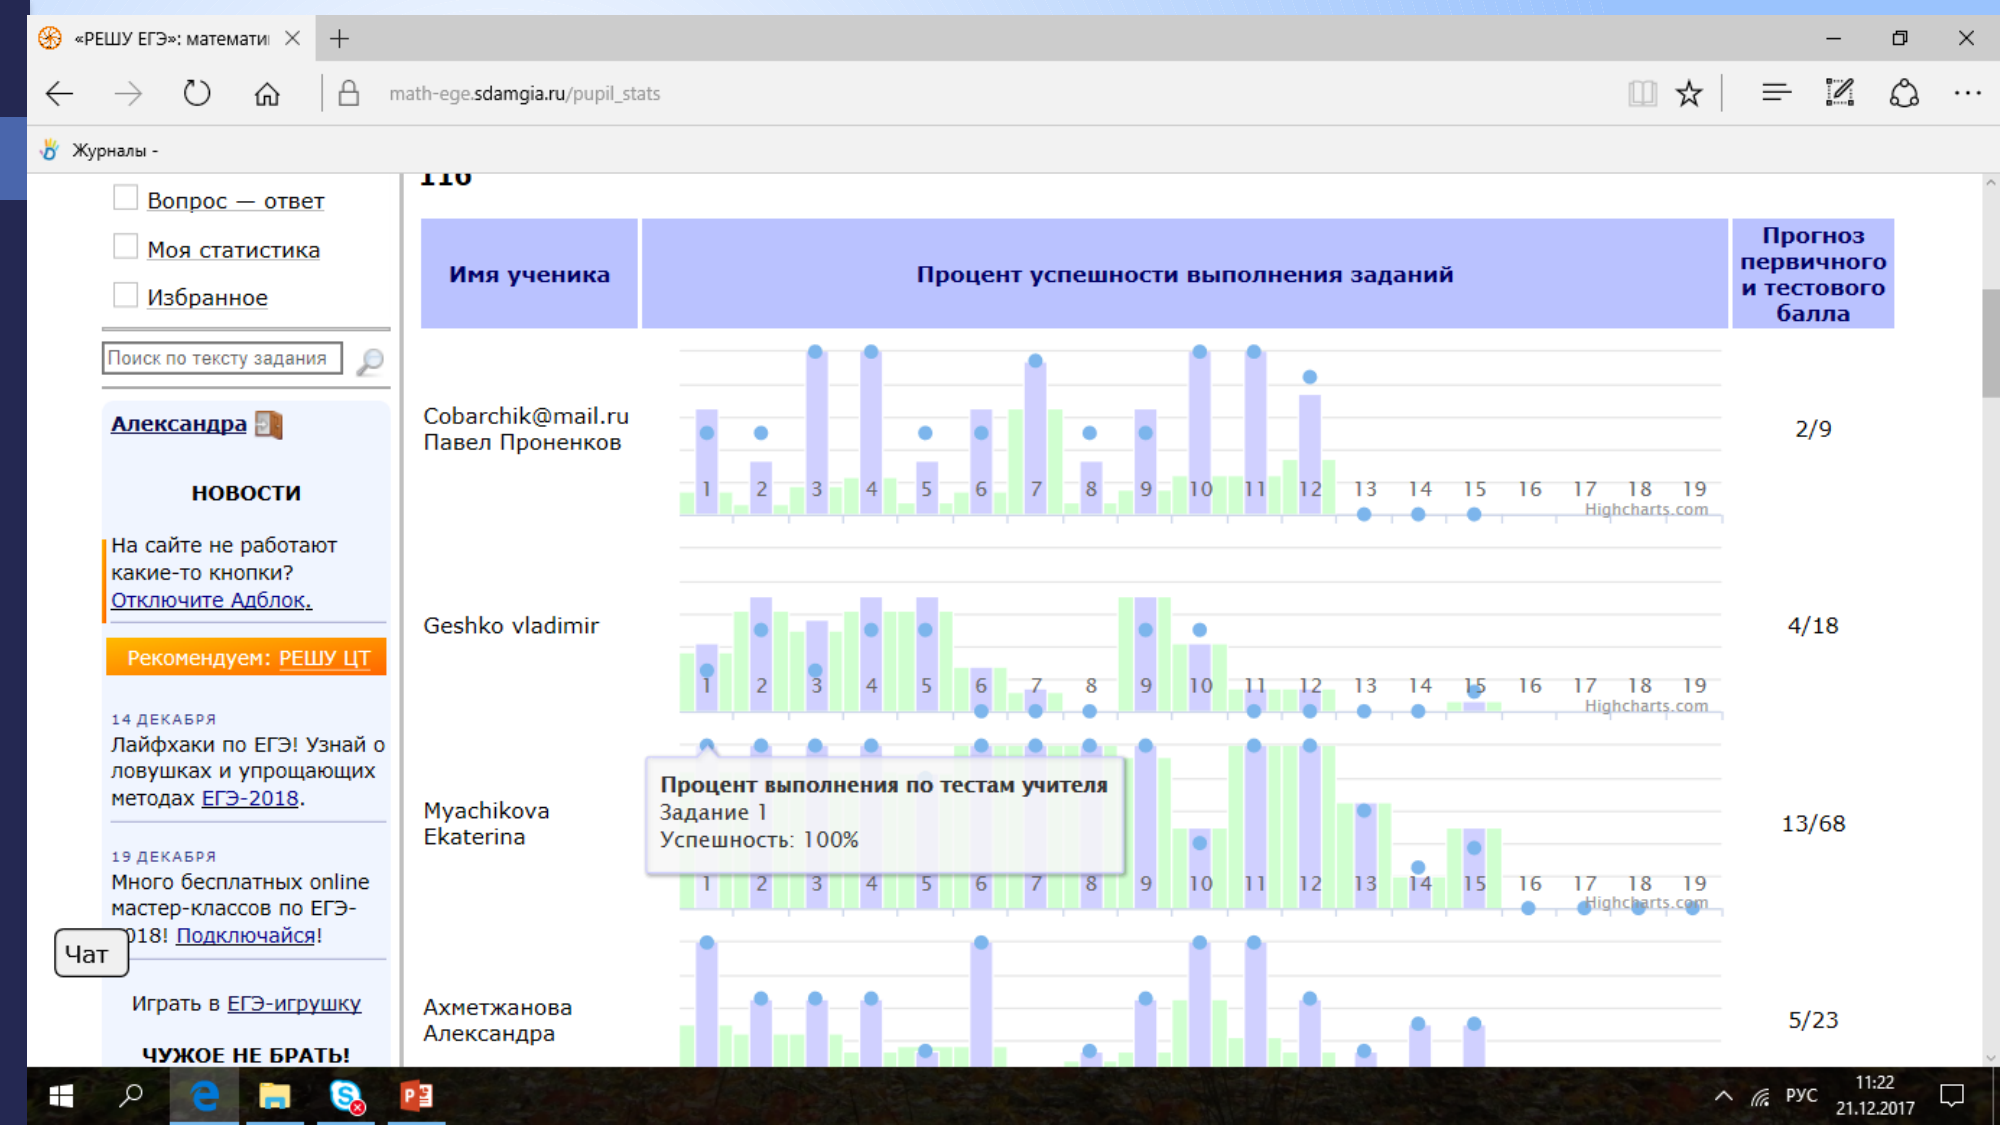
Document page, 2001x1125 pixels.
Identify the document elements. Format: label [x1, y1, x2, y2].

list [26, 15, 2000, 1125]
